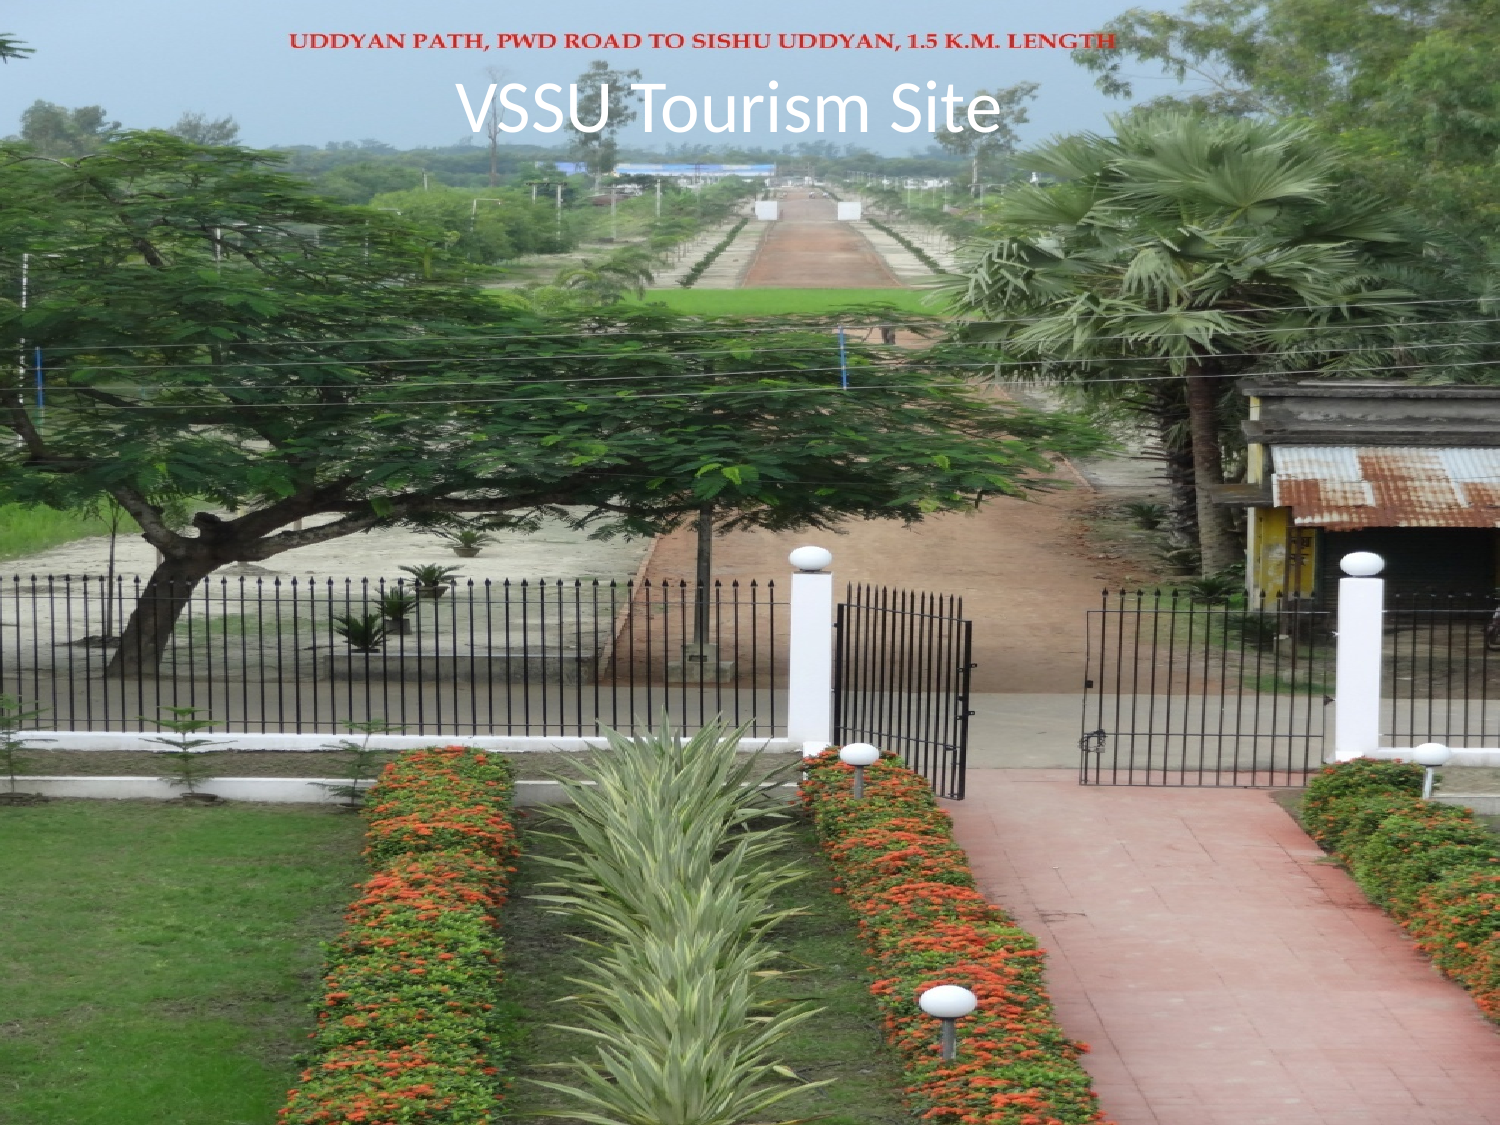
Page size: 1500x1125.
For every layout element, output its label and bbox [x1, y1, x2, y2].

list [0, 0, 1500, 1125]
